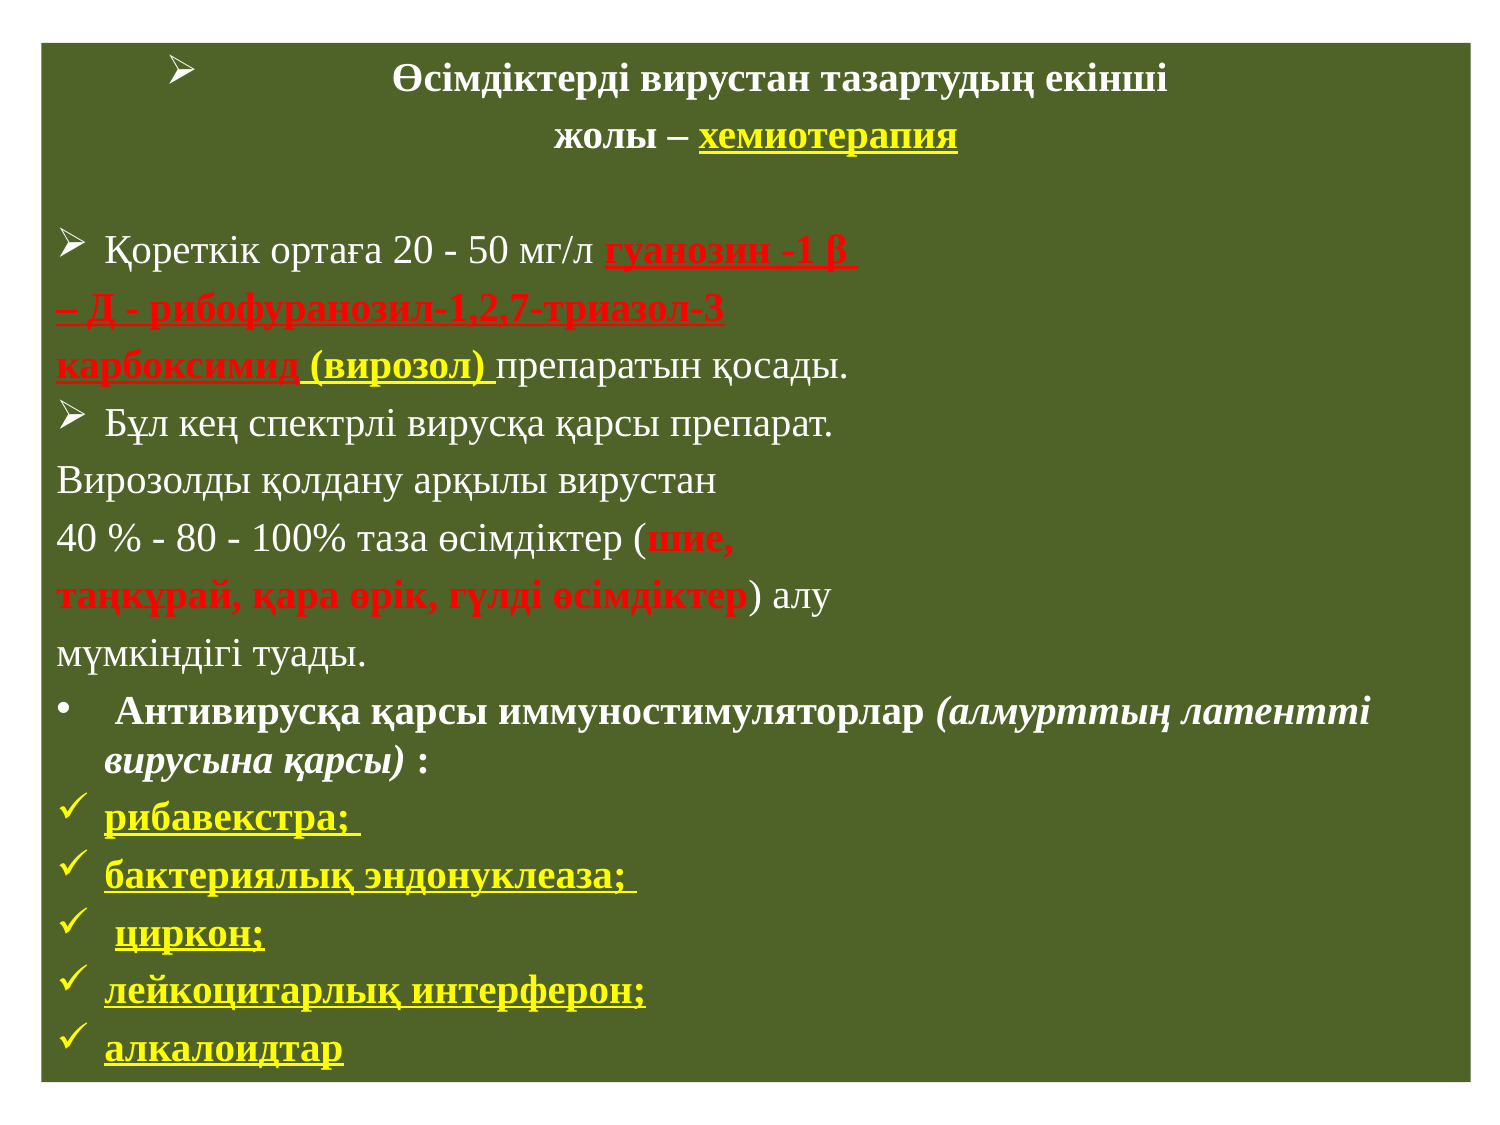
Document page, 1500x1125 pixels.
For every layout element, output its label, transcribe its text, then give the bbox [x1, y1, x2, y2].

list Өсімдіктерді вирустан тазартудың екінші жолы – хемиотерапия Қореткік ортаға 20 - 50 мг/л гуанозин -1 β – Д - рибофуранозил-1,2,7-триазол-3 карбоксимид (вирозол) препаратын қосады. Бұл кең спектрлі вирусқа қарсы препарат. Вирозолды қолдану арқылы вирустан 40 % - 80 - 100% таза өсімдіктер (шие, таңкұрай, қара өрік, гүлді өсімдіктер) алу мүмкіндігі туады. Антивирусқа қарсы иммуностимуляторлар (алмурттың латентті вирусына қарсы) : рибавекстра; бактериялық эндонуклеаза; циркон; лейкоцитарлық интерферон; алкалоидтар [41, 42, 1471, 1083]
